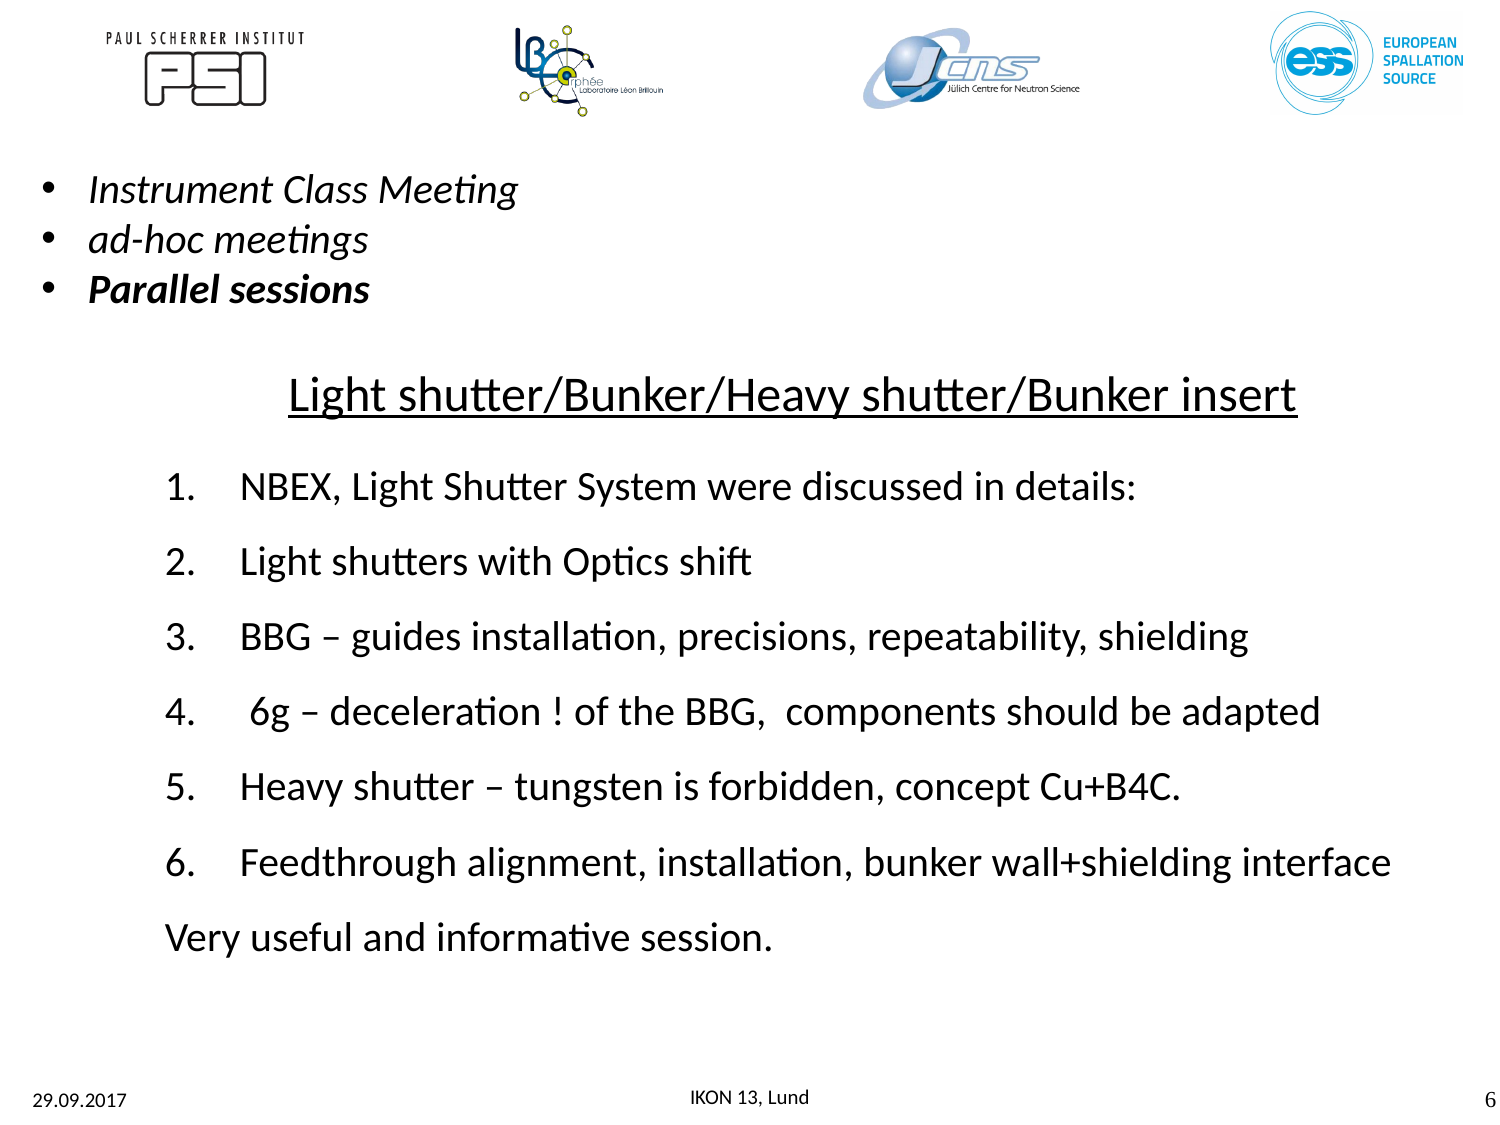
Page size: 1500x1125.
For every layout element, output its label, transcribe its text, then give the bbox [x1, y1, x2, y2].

text_box Instrument Class Meeting ad-hoc meetings Parallel sessions [26, 154, 535, 320]
picture [506, 21, 671, 121]
picture [860, 26, 1081, 110]
text_box Light shutter/Bunker/Heavy shutter/Bunker insert NBEX, Light Shutter System were discussed in details: Light shutters with Optics shift BBG – guides installation, precisions, repeatability, shielding 6g – deceleration ! of the BBG, components should be adapted Heavy shutter – tungsten is forbidden, concept Cu+B4C. Feedthrough alignment, installation, bunker wall+shielding interface Very useful and informative session. [149, 354, 1437, 967]
picture [1270, 11, 1463, 115]
picture [93, 21, 317, 115]
